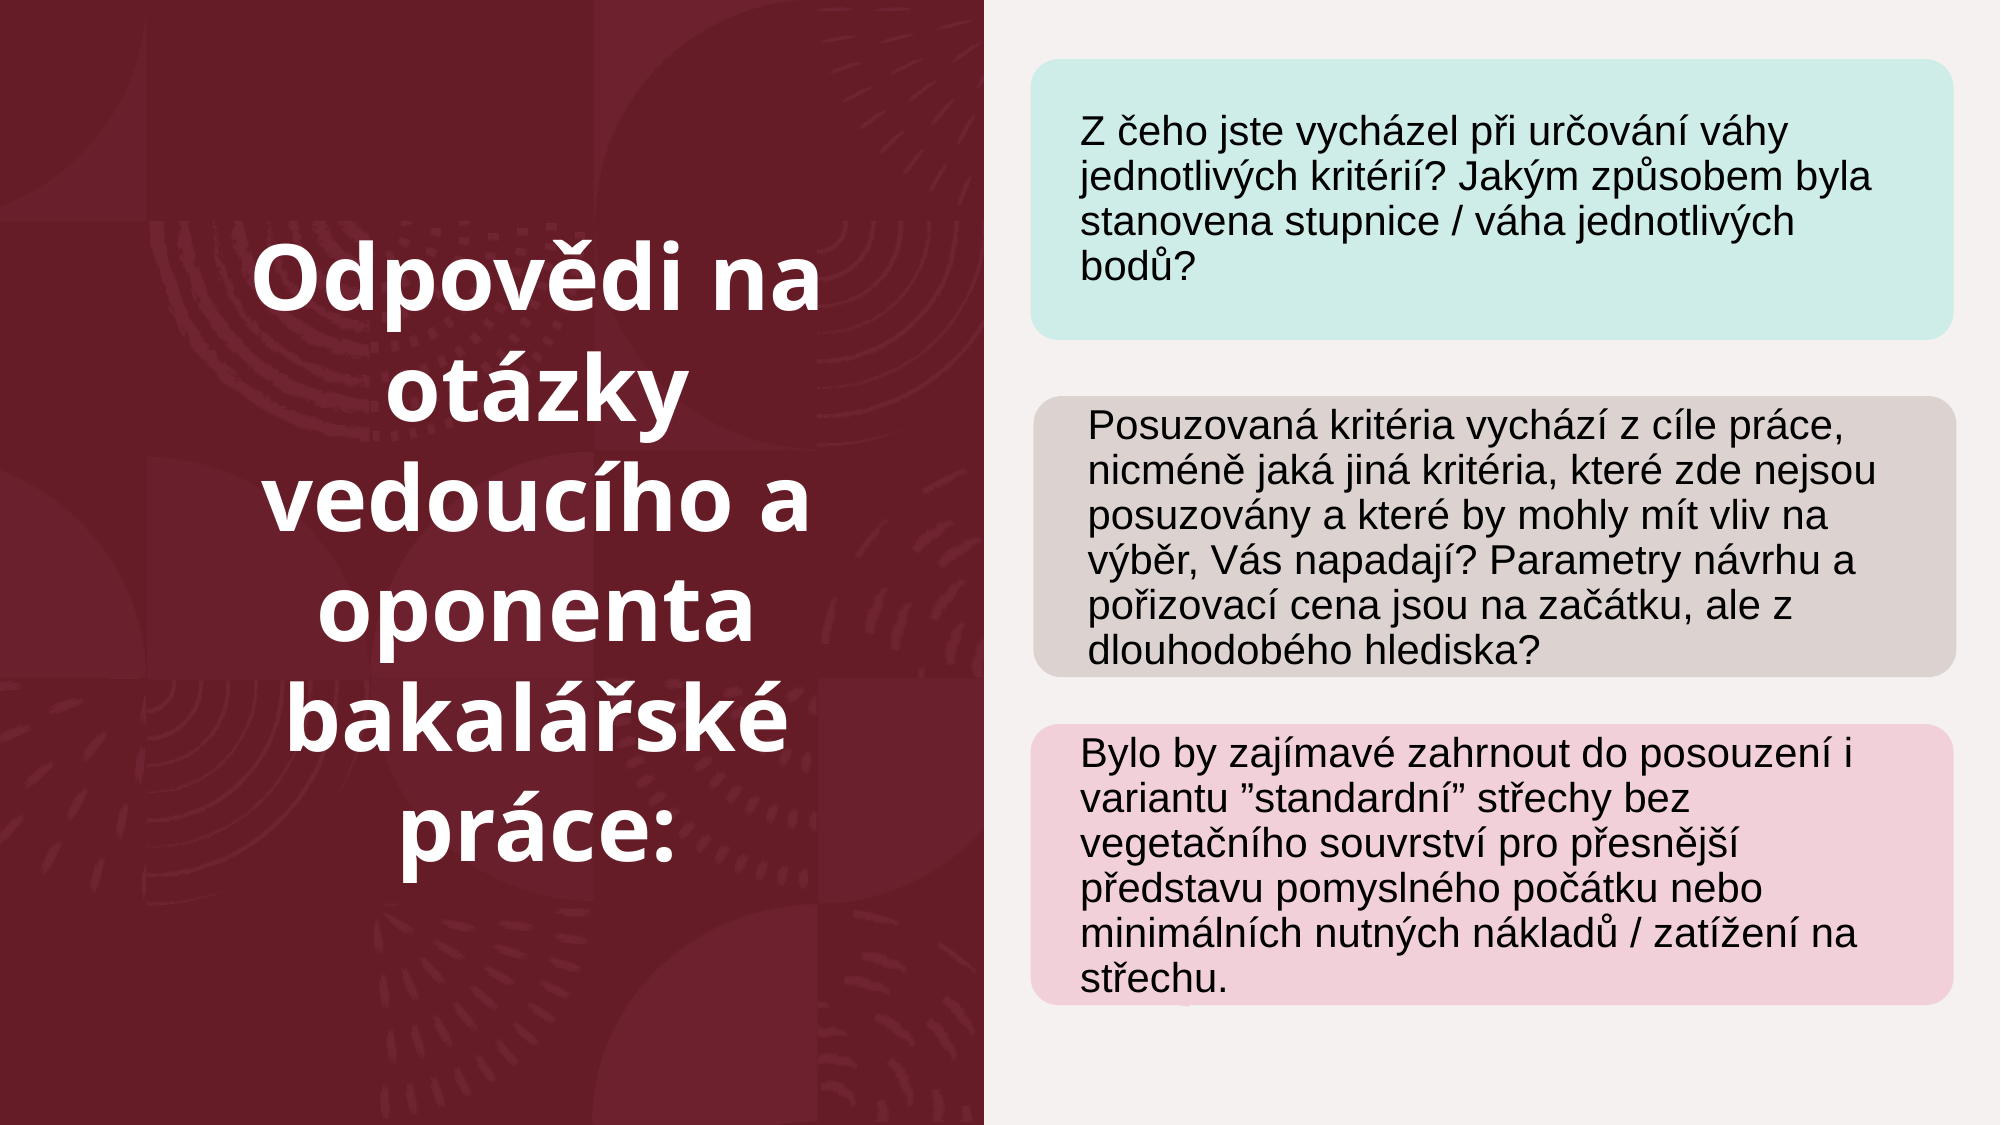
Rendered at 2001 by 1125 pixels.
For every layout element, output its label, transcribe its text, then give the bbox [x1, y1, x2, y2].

title Odpovědi na otázky vedoucího a oponenta bakalářské práce: [137, 91, 938, 1007]
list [1050, 57, 1974, 1007]
text_box [0, 0, 985, 1125]
text_box [985, 0, 2000, 1125]
